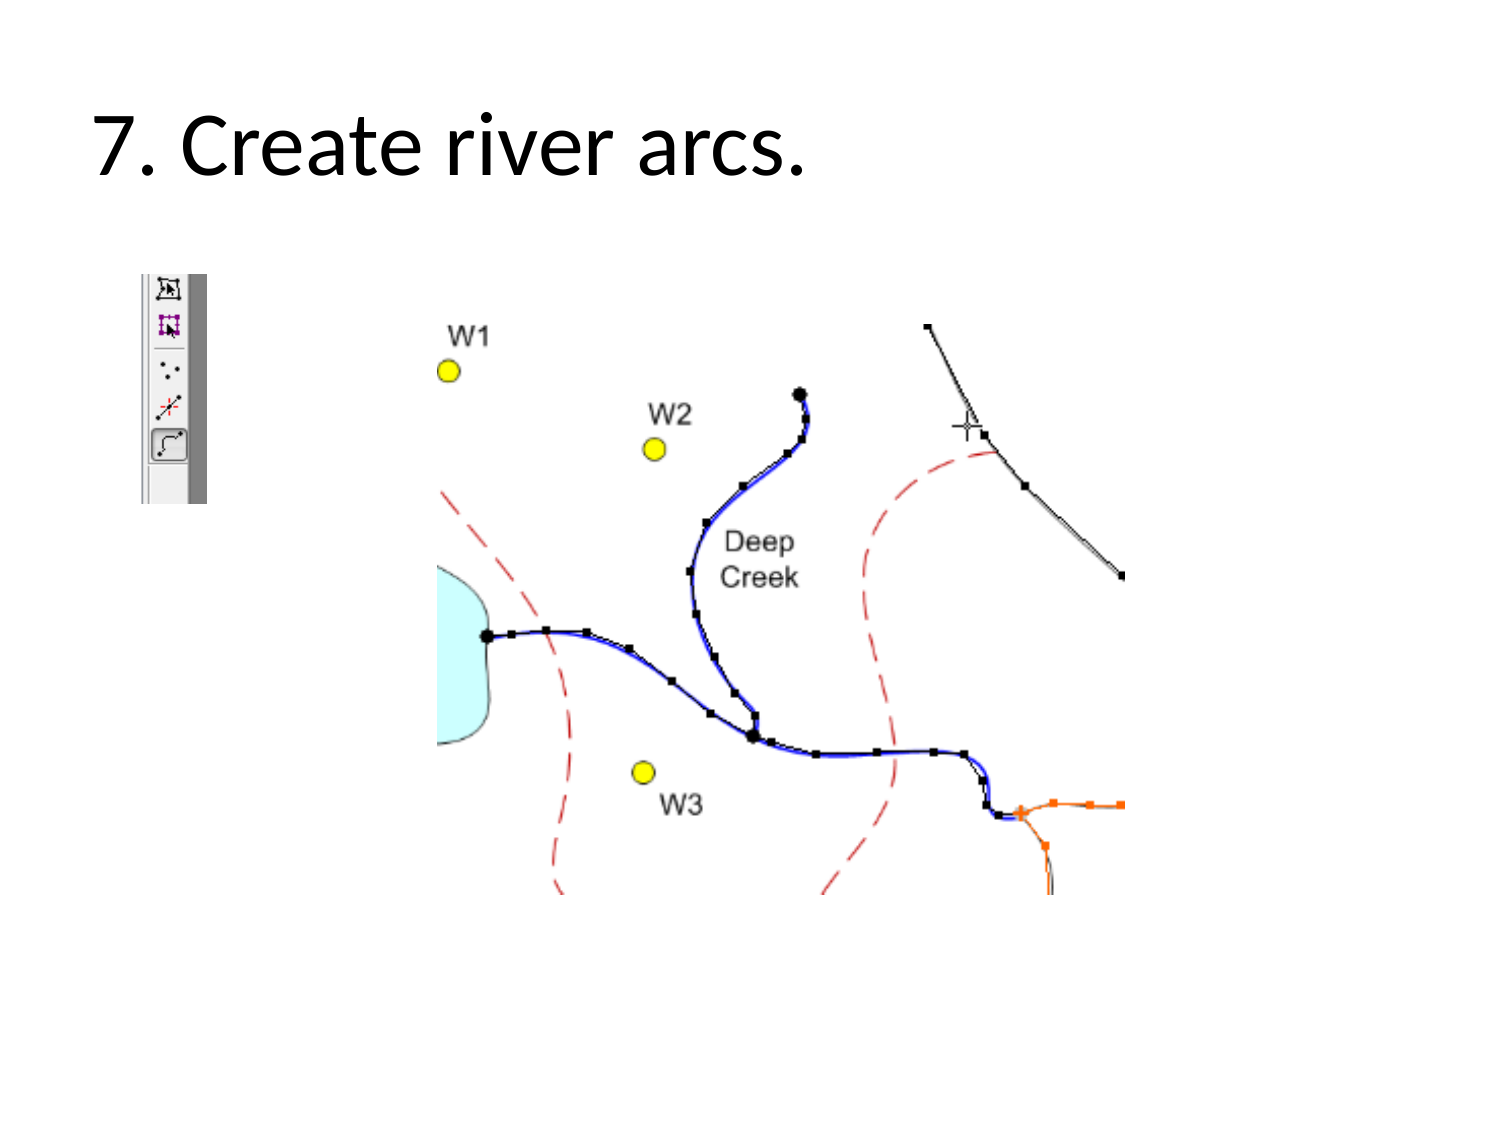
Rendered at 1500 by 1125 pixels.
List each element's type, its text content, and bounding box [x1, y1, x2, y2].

title 7. Create river arcs. [75, 45, 1425, 233]
picture [137, 274, 207, 504]
picture [437, 324, 1126, 896]
